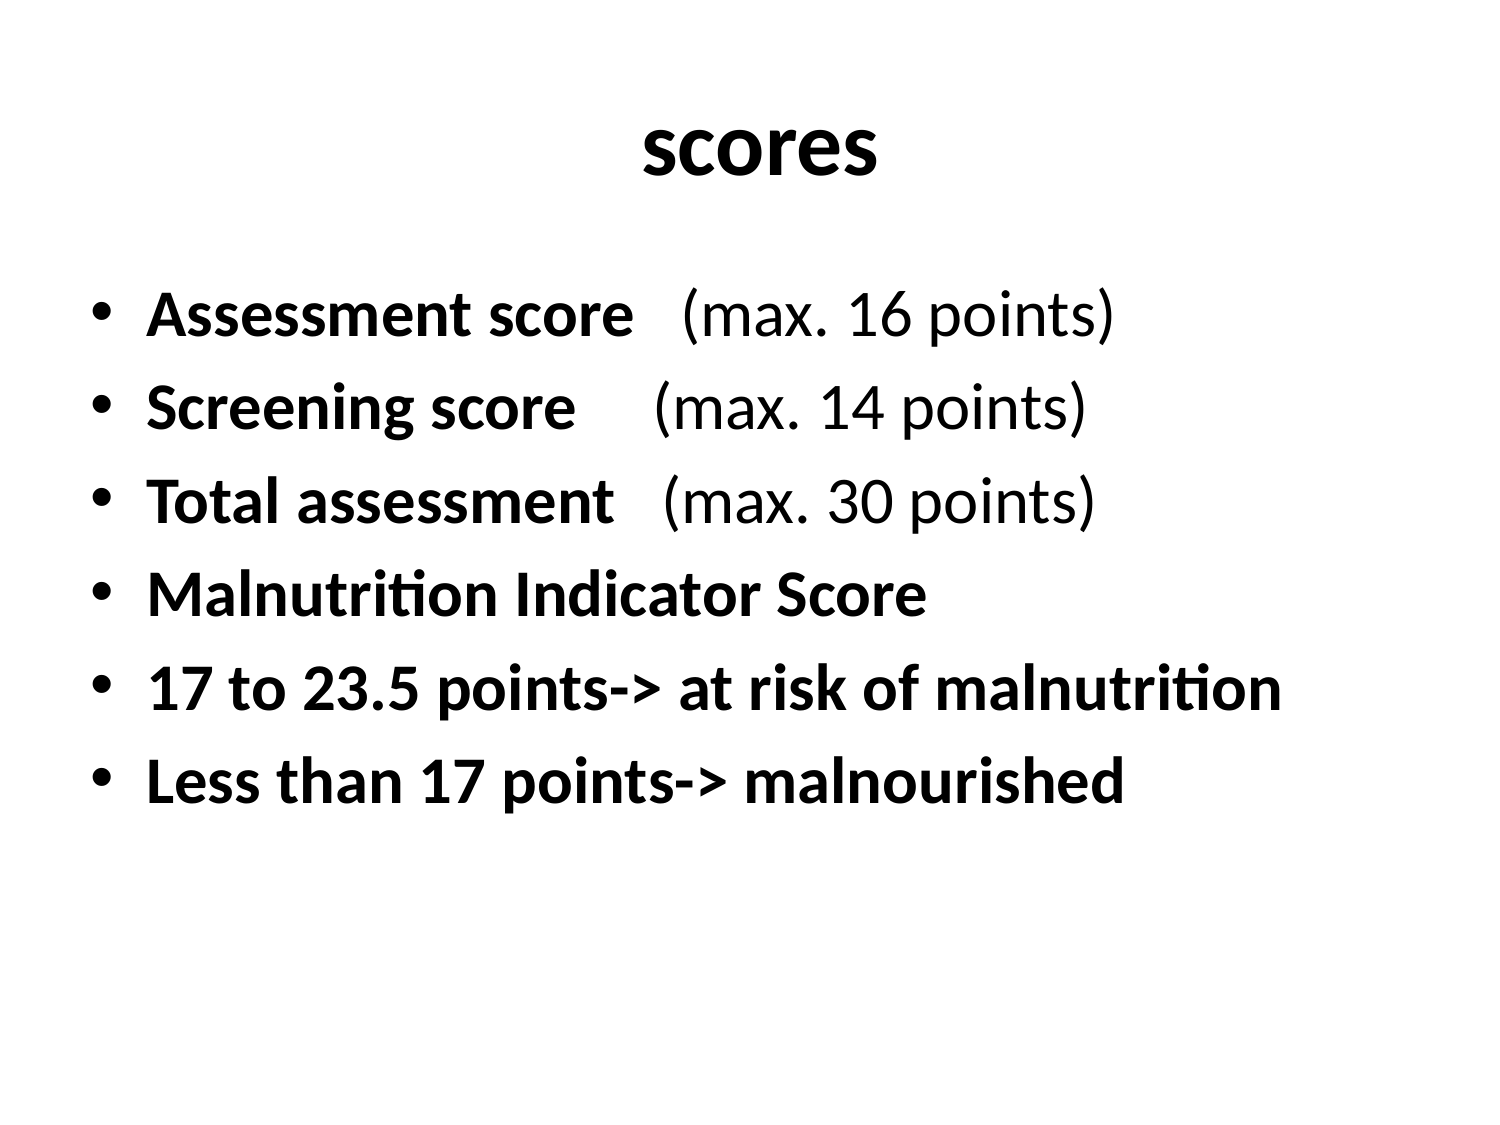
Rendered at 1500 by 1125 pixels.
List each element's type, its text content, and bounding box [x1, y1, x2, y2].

list Assessment score (max. 16 points) Screening score (max. 14 points) Total assessment (max. 30 points) Malnutrition Indicator Score 17 to 23.5 points-> at risk of malnutrition Less than 17 points-> malnourished [75, 262, 1425, 1005]
title scores [75, 45, 1425, 233]
